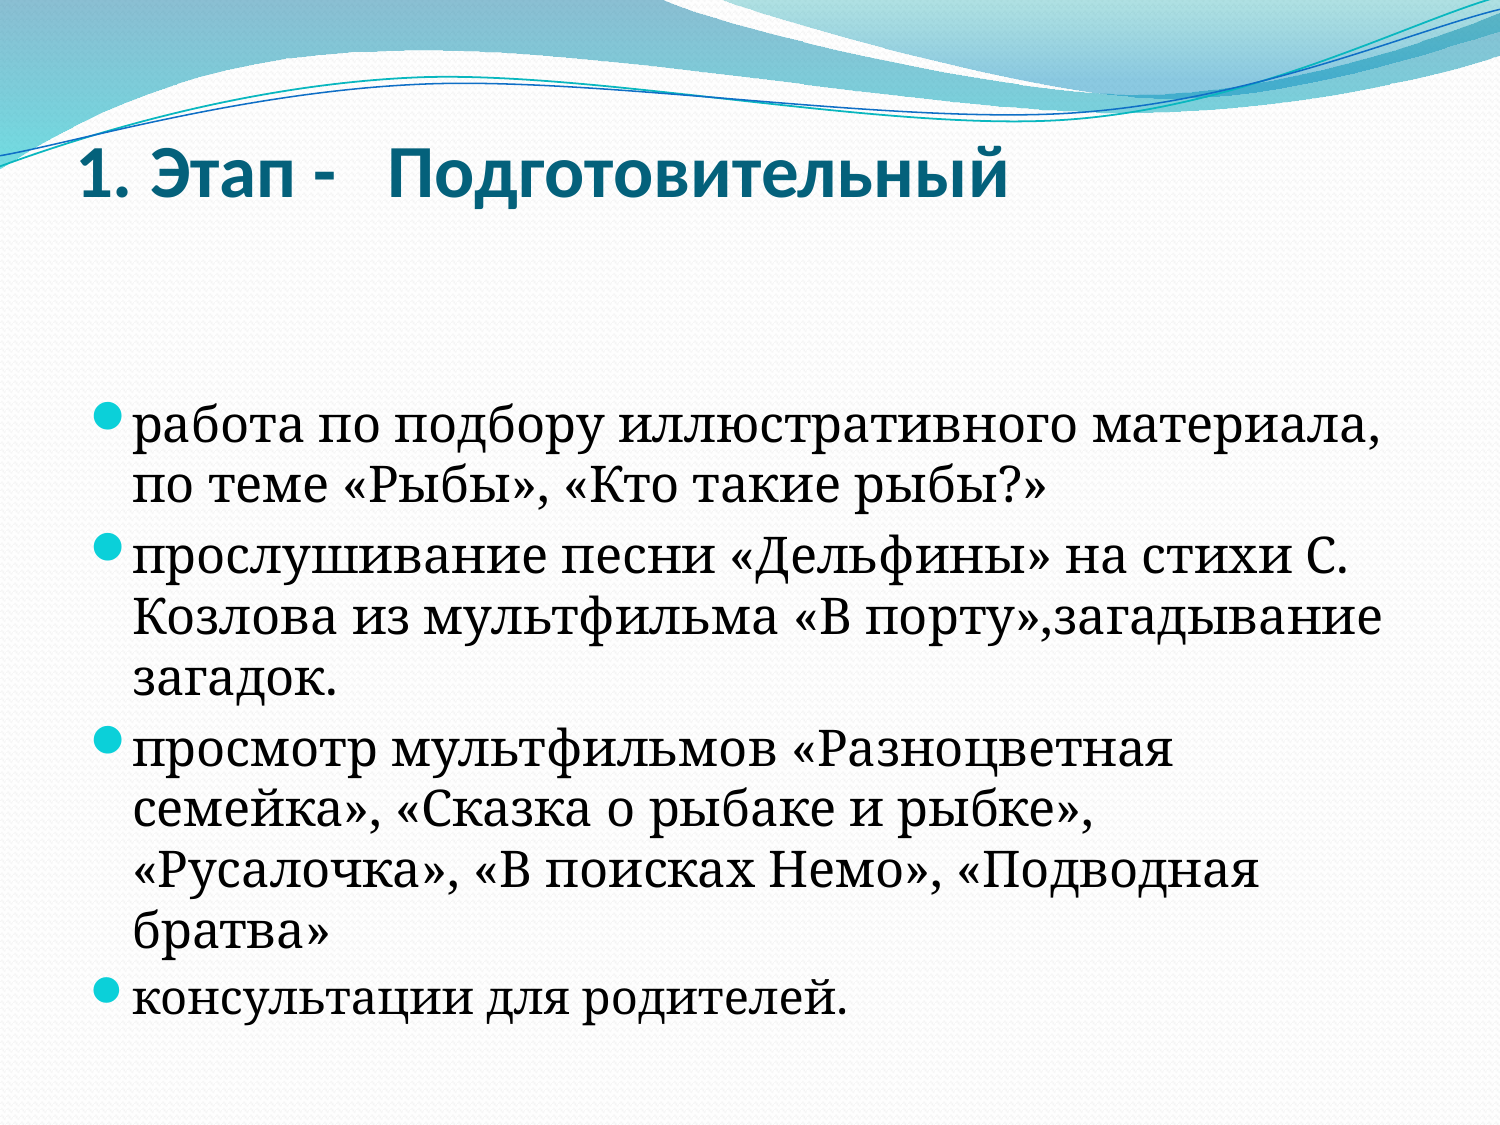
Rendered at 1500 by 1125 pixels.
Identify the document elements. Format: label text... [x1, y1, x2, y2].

title 1. Этап - Подготовительный [75, 115, 1425, 303]
list работа по подбору иллюстративного материала, по теме «Рыбы», «Кто такие рыбы?» прослушивание песни «Дельфины» на стихи С. Козлова из мультфильма «В порту»,загадывание загадок. просмотр мультфильмов «Разноцветная семейка», «Сказка о рыбаке и рыбке», «Русалочка», «В поисках Немо», «Подводная братва» консультации для родителей. [75, 317, 1425, 1038]
